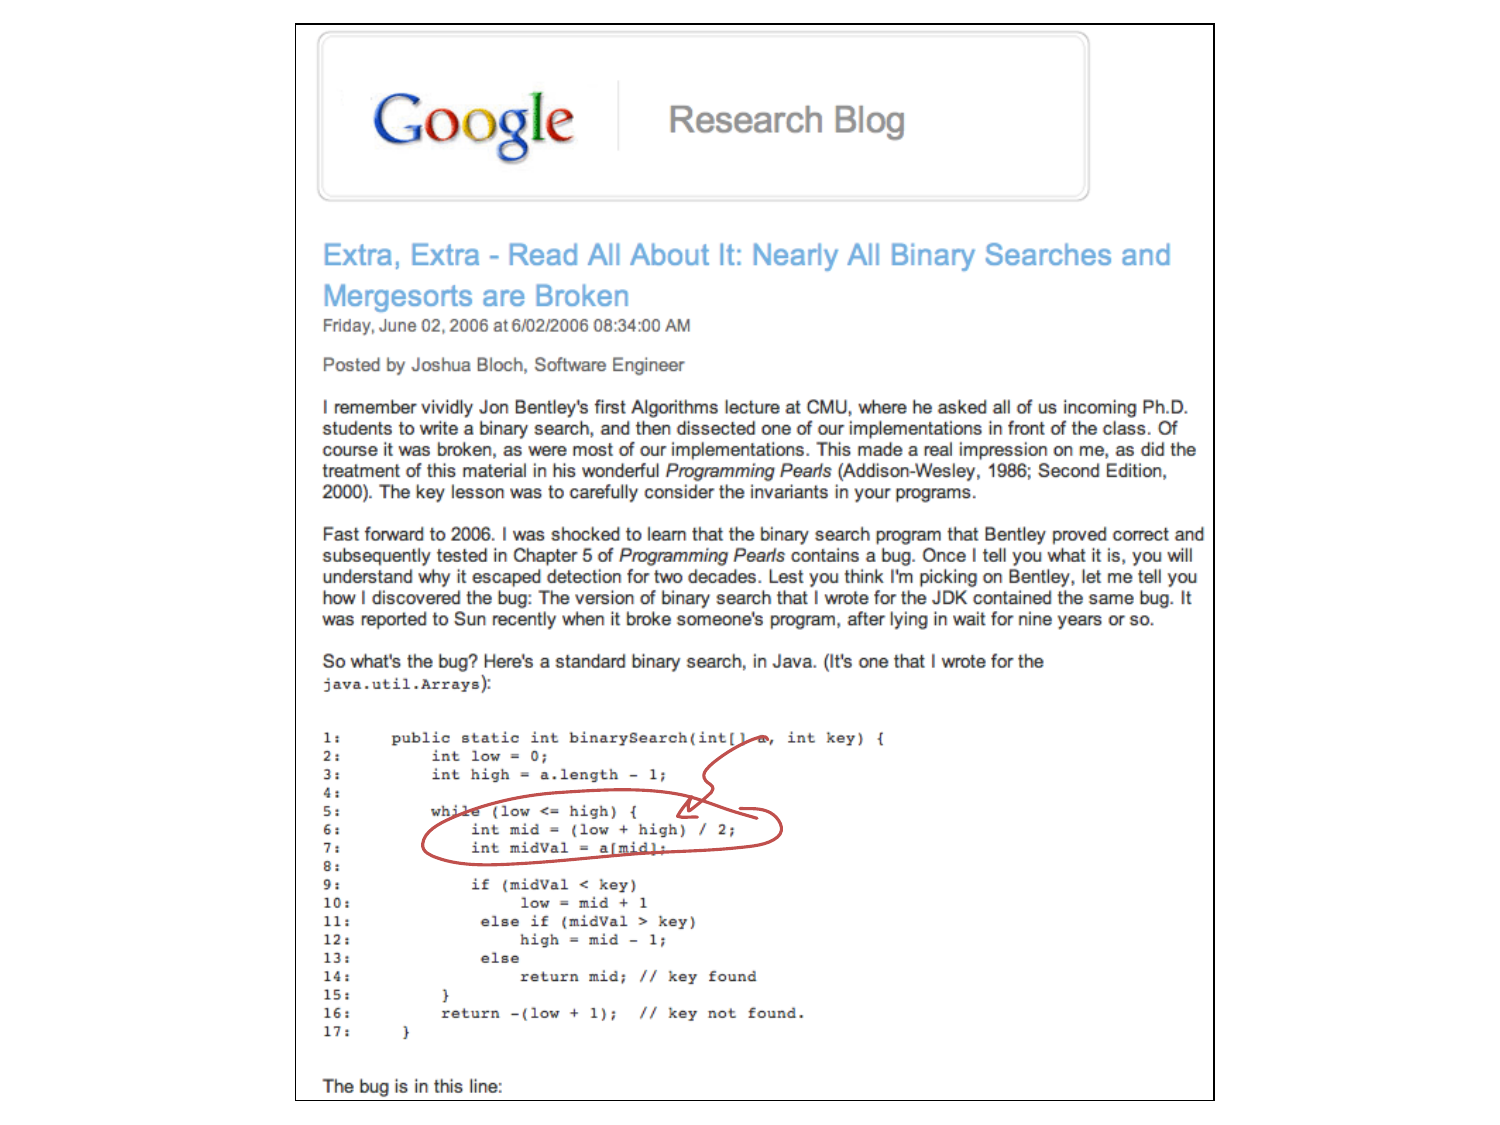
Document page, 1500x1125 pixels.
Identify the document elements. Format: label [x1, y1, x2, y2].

picture [295, 24, 1214, 1101]
